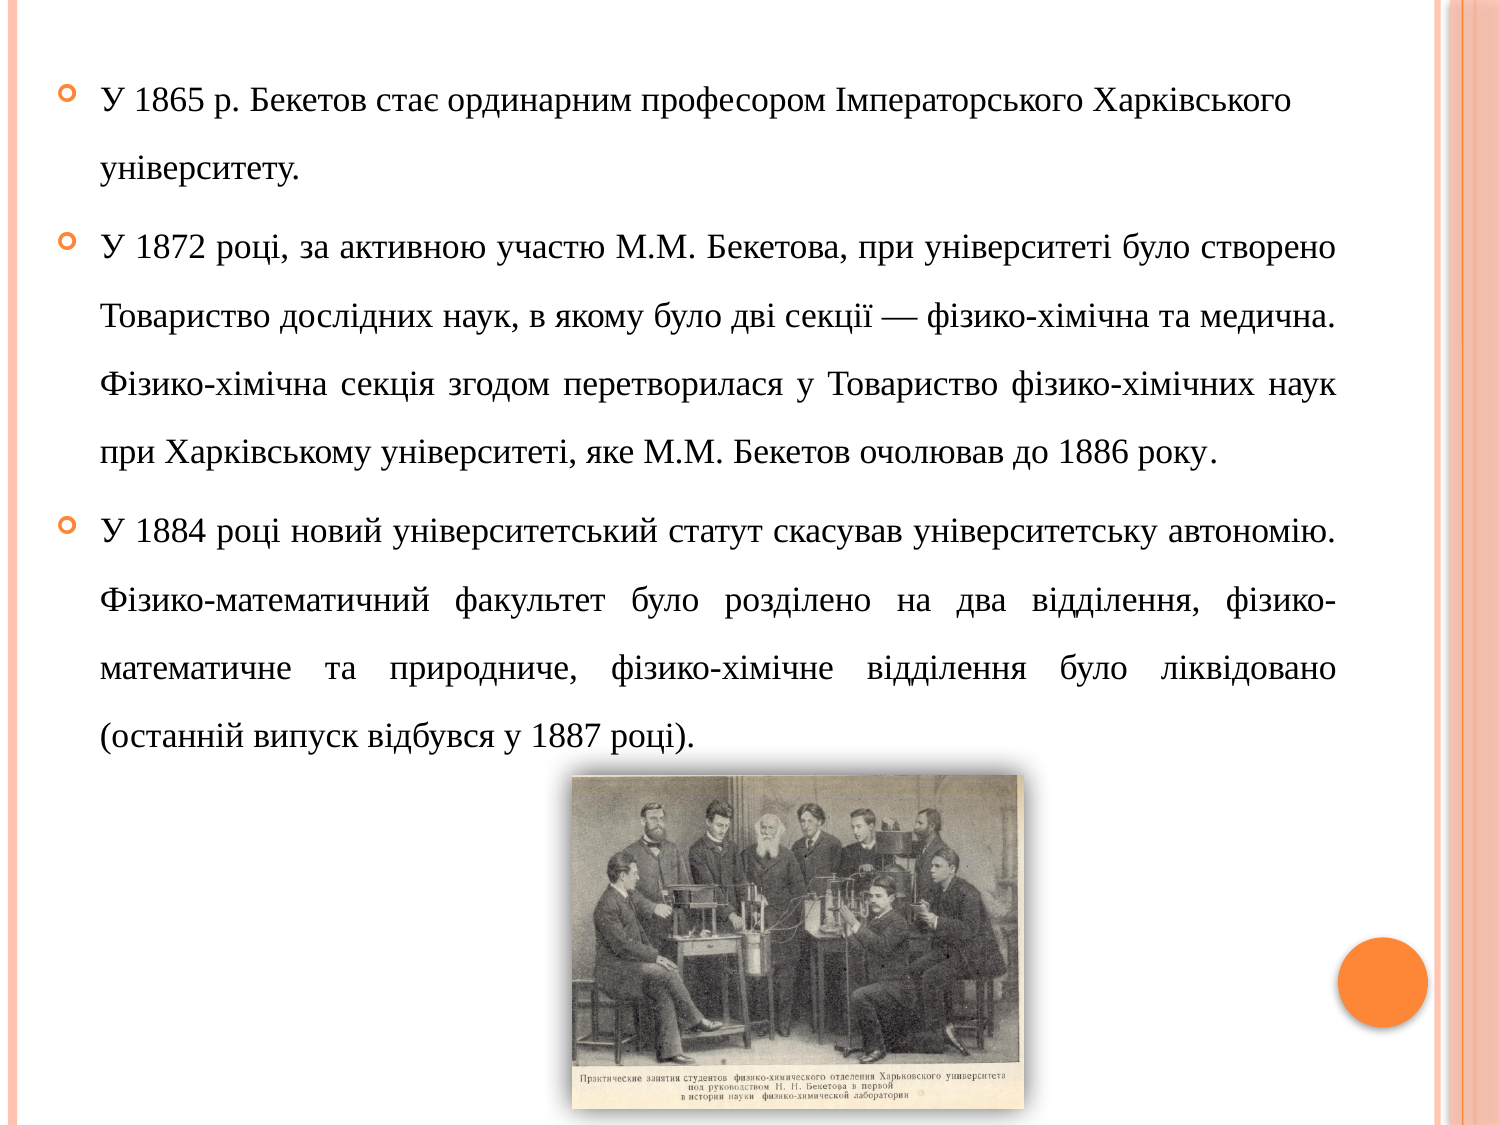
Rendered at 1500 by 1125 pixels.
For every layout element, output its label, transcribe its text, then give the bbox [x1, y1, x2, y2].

list У 1865 р. Бекетов стає ординарним професором Імператорського Харківського університету. У 1872 році, за активною участю М.М. Бекетова, при університеті було створено Товариство дослідних наук, в якому було дві секції — фізико-хімічна та медична. Фізико-хімічна секція згодом перетворилася у Товариство фізико-хімічних наук при Харківському університеті, яке М.М. Бекетов очолював до 1886 року. У 1884 році новий університетський статут скасував університетську автономію. Фізико-математичний факультет було розділено на два відділення, фізико-математичне та природниче, фізико-хімічне відділення було ліквідовано (останній випуск відбувся у 1887 році). [41, 42, 1353, 811]
picture [572, 774, 1024, 1110]
